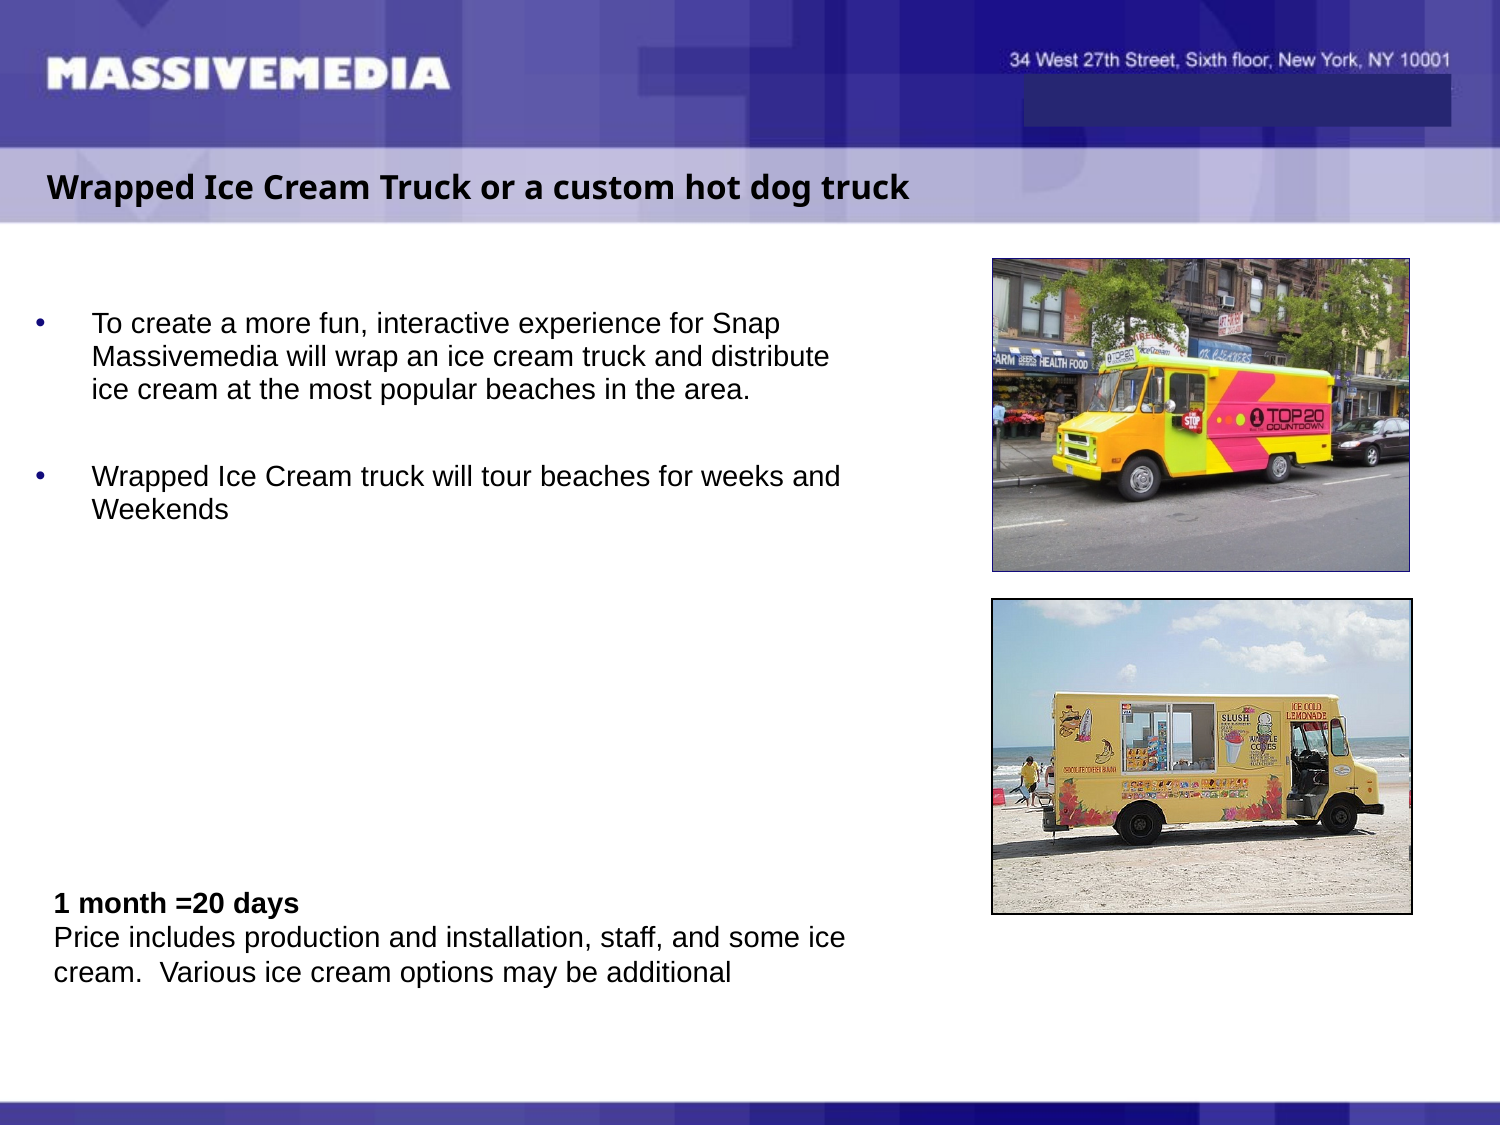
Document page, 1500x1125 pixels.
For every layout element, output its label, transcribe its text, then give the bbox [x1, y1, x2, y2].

title Wrapped Ice Cream Truck or a custom hot dog truck [46, 148, 1411, 223]
picture [0, 0, 1500, 1125]
text_box 1 month =20 days Price includes production and installation, staff, and some ice cream. Various ice cream options may be additional [53, 860, 907, 1103]
text_box [1023, 73, 1452, 127]
text_box To create a more fun, interactive experience for Snap Massivemedia will wrap an ice cream truck and distribute ice cream at the most popular beaches in the area. Wrapped Ice Cream truck will tour beaches for weeks and Weekends [20, 299, 886, 724]
